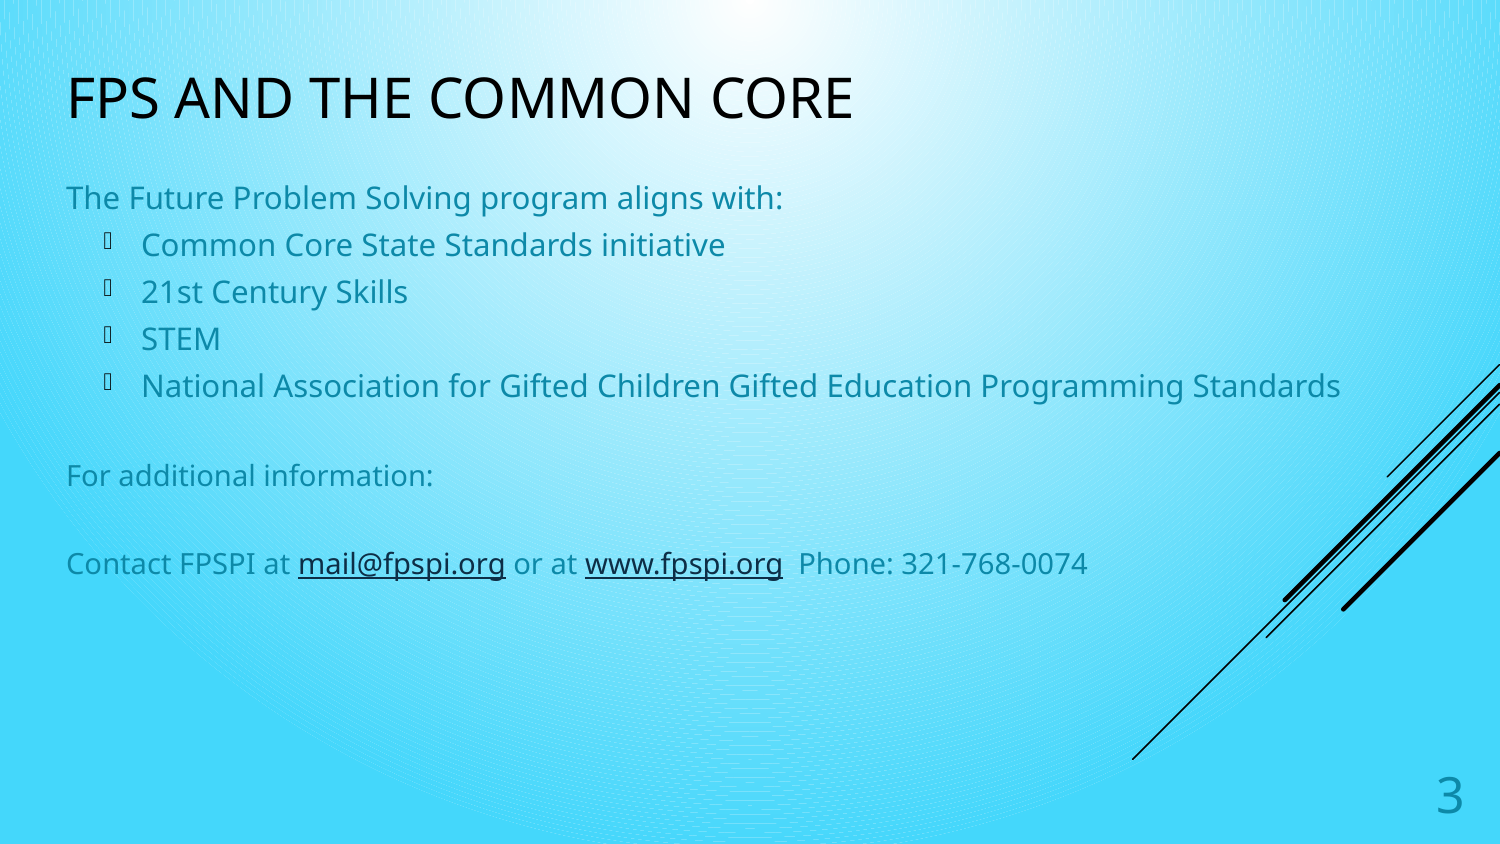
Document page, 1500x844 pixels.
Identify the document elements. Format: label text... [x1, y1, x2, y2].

slide_number 3 [1389, 764, 1480, 830]
list The Future Problem Solving program aligns with: Common Core State Standards initiative 21st Century Skills STEM National Association for Gifted Children Gifted Education Programming Standards For additional information: Contact FPSPI at mail@fpspi.org or at www.fpspi.org Phone: 321-768-0074 [51, 163, 1449, 706]
title FPS and the Common Core [51, 47, 1449, 163]
